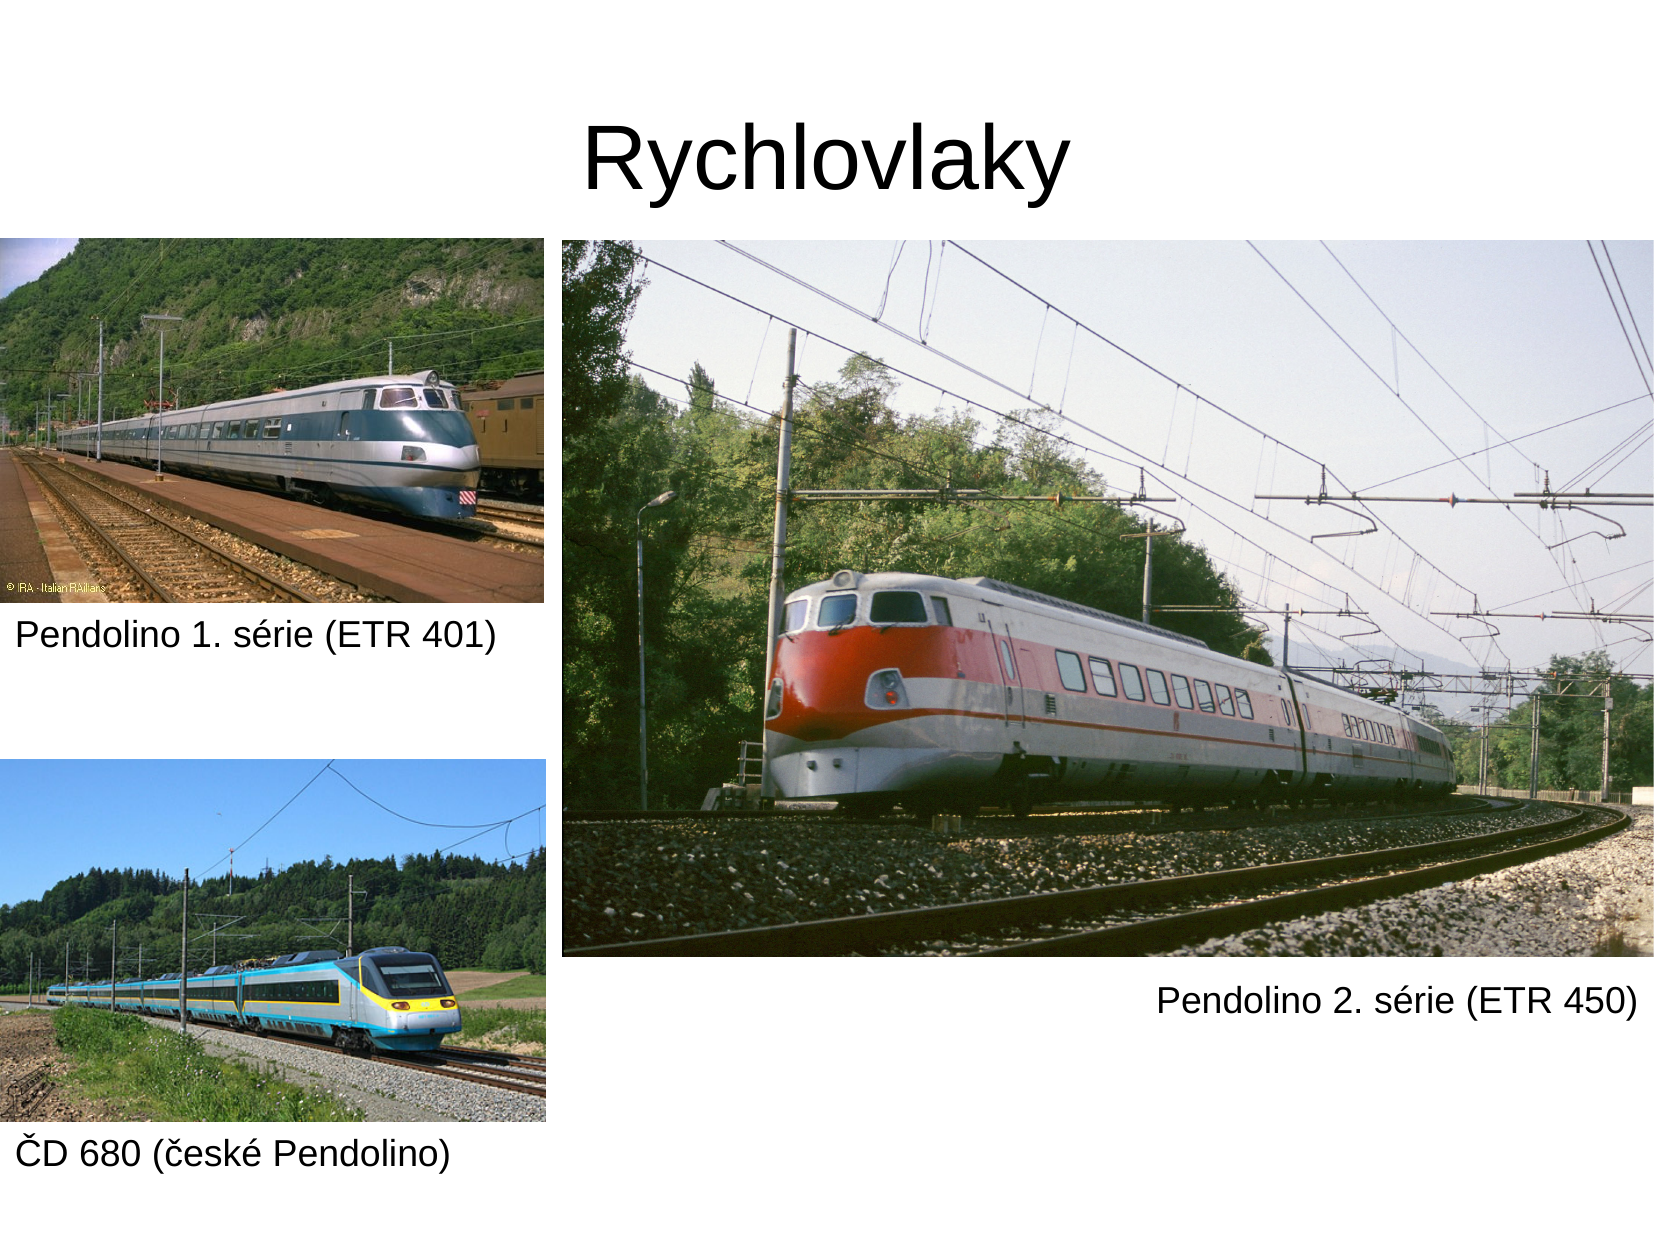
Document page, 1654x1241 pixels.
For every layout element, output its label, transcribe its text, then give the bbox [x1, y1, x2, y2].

text_box ČD 680 (české Pendolino) [0, 1131, 467, 1179]
picture [0, 238, 544, 603]
picture [0, 759, 547, 1123]
text_box Rychlovlaky [82, 49, 1571, 257]
picture [561, 240, 1654, 957]
text_box Pendolino 2. série (ETR 450) [1141, 968, 1654, 1026]
text_box Pendolino 1. série (ETR 401) [0, 610, 520, 662]
